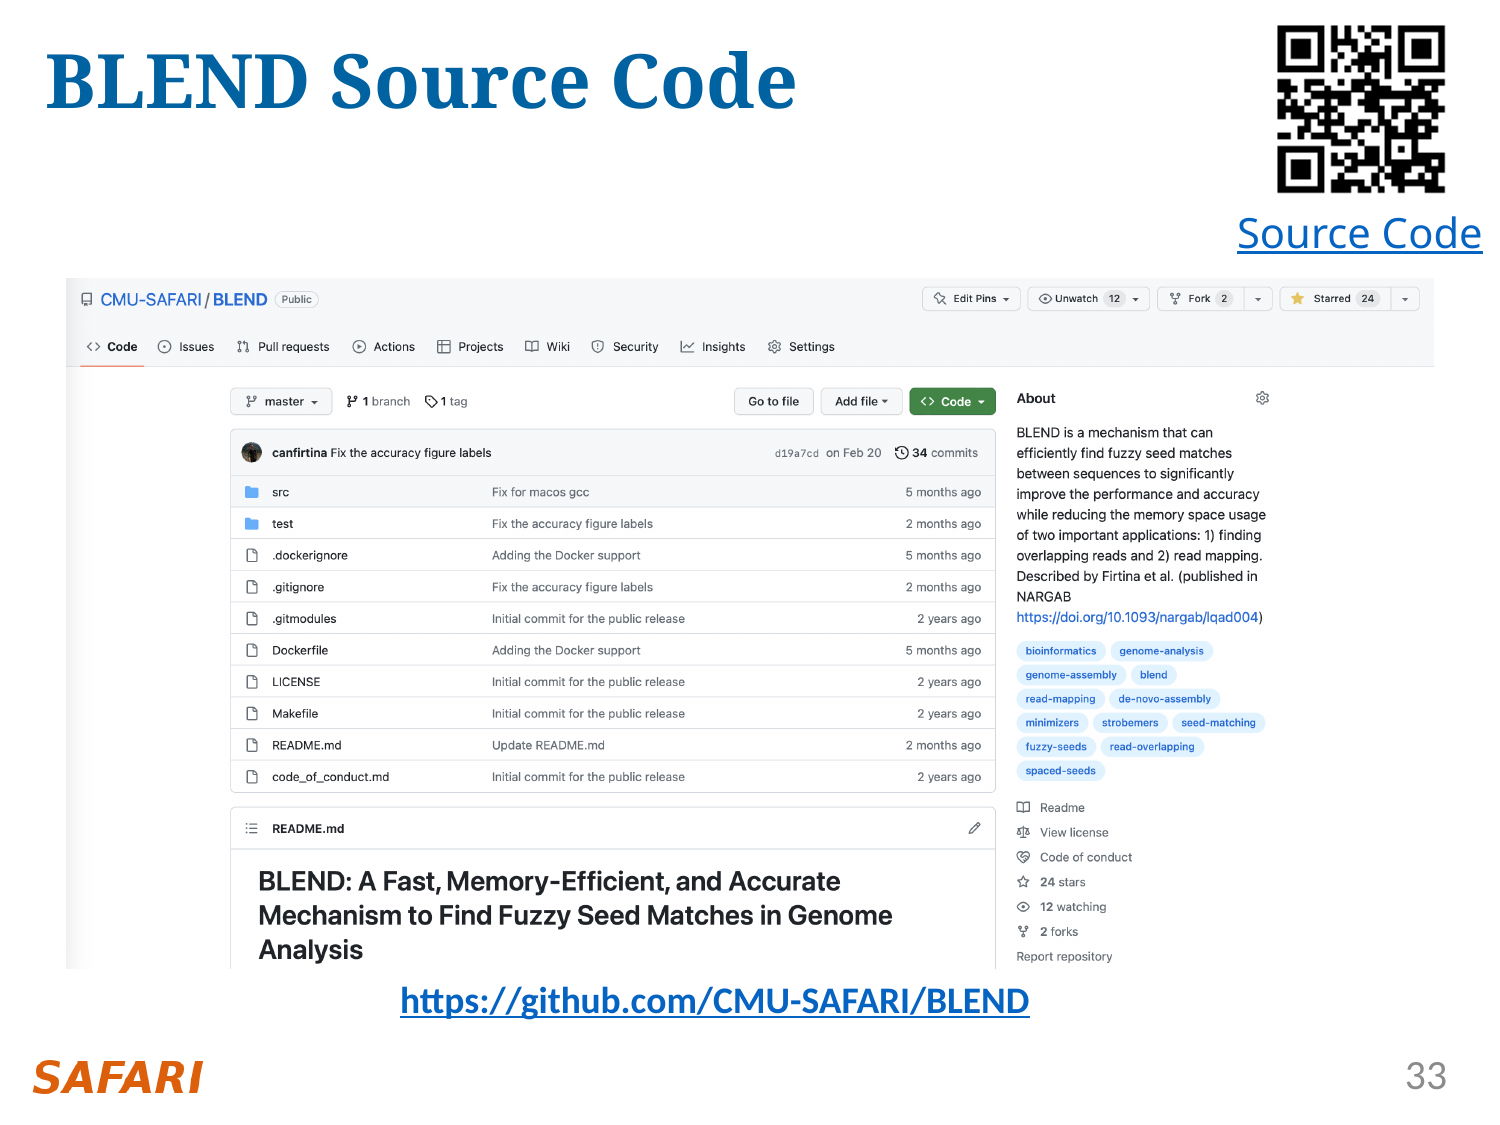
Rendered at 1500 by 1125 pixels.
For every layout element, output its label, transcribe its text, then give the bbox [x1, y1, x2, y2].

title BLEND Source Code [31, 15, 1216, 143]
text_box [1216, 0, 1500, 266]
picture [66, 278, 1434, 969]
text_box https://github.com/CMU-SAFARI/BLEND [385, 969, 1045, 1029]
picture [31, 1051, 209, 1104]
